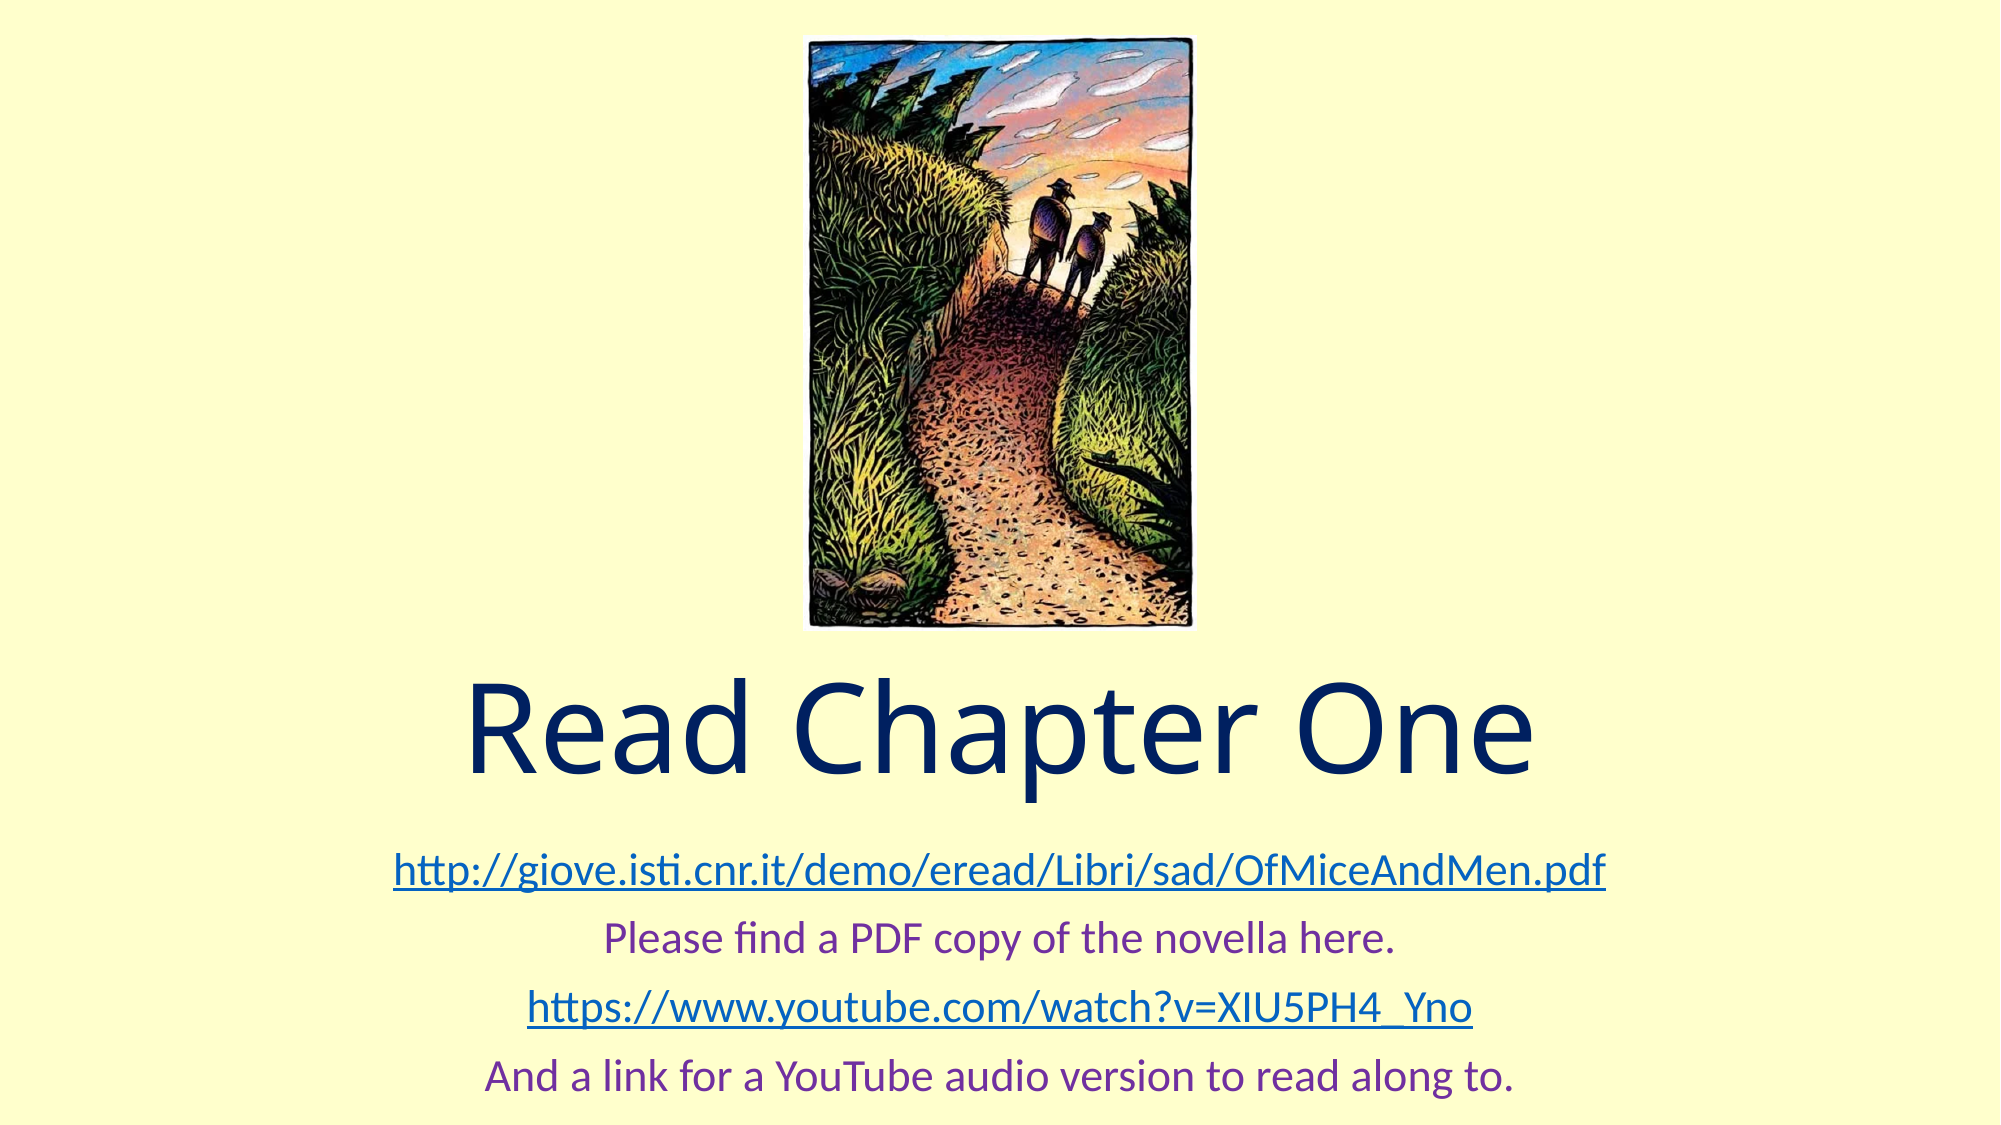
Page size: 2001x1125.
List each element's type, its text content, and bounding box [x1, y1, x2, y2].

subtitle http://giove.isti.cnr.it/demo/eread/Libri/sad/OfMiceAndMen.pdf Please find a PDF copy of the novella here. https://www.youtube.com/watch?v=XIU5PH4_Yno And a link for a YouTube audio version to read along to. [249, 838, 1750, 1110]
picture [803, 35, 1197, 631]
title Read Chapter One [249, 416, 1750, 809]
